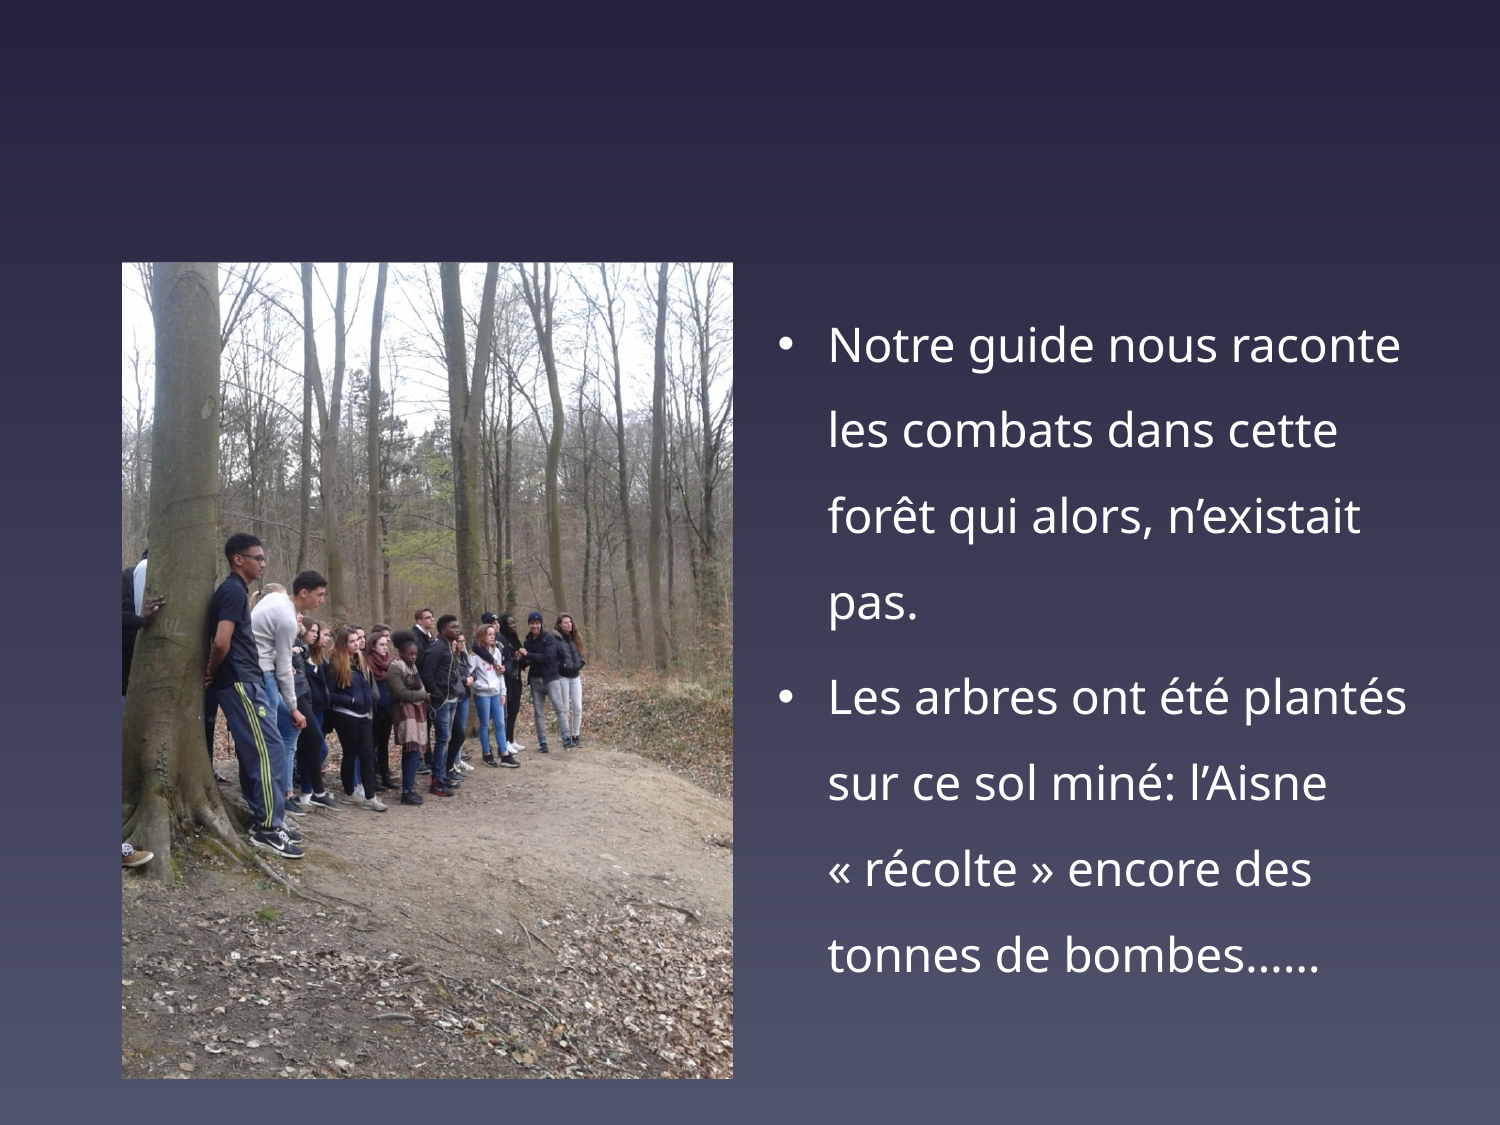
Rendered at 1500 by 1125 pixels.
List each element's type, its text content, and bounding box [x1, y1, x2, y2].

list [18, 364, 836, 977]
picture [122, 977, 733, 1079]
picture [122, 263, 733, 364]
list Notre guide nous raconte les combats dans cette forêt qui alors, n’existait pas. Les arbres ont été plantés sur ce sol miné: l’Aisne « récolte » encore des tonnes de bombes…… [762, 262, 1425, 1005]
